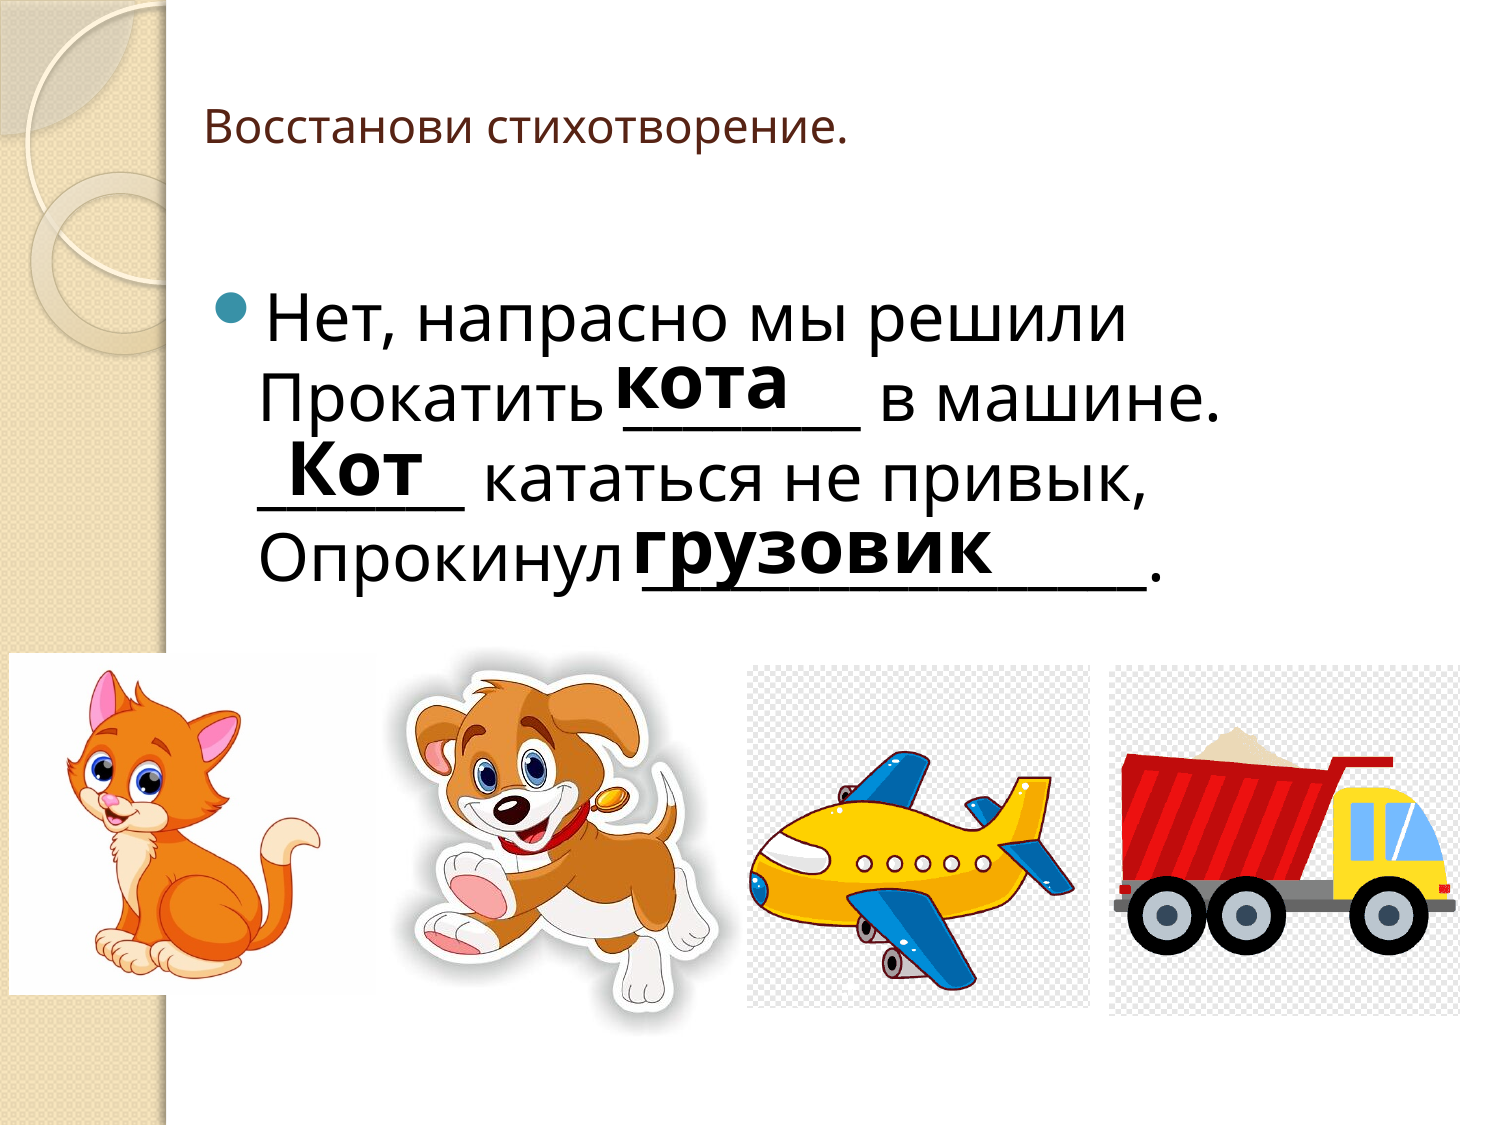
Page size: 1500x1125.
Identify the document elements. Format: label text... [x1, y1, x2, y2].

picture [1109, 665, 1460, 1017]
title Восстанови стихотворение. [188, 30, 1419, 161]
picture [381, 644, 743, 1038]
text_box грузовик [616, 491, 1008, 597]
text_box кота [598, 326, 806, 431]
list Нет, напрасно мы решили Прокатить ________ в машине. _______ кататься не привык, Опрокинул _________________. [183, 267, 1413, 657]
picture [9, 652, 377, 996]
text_box Кот [271, 413, 439, 518]
picture [747, 665, 1091, 1009]
